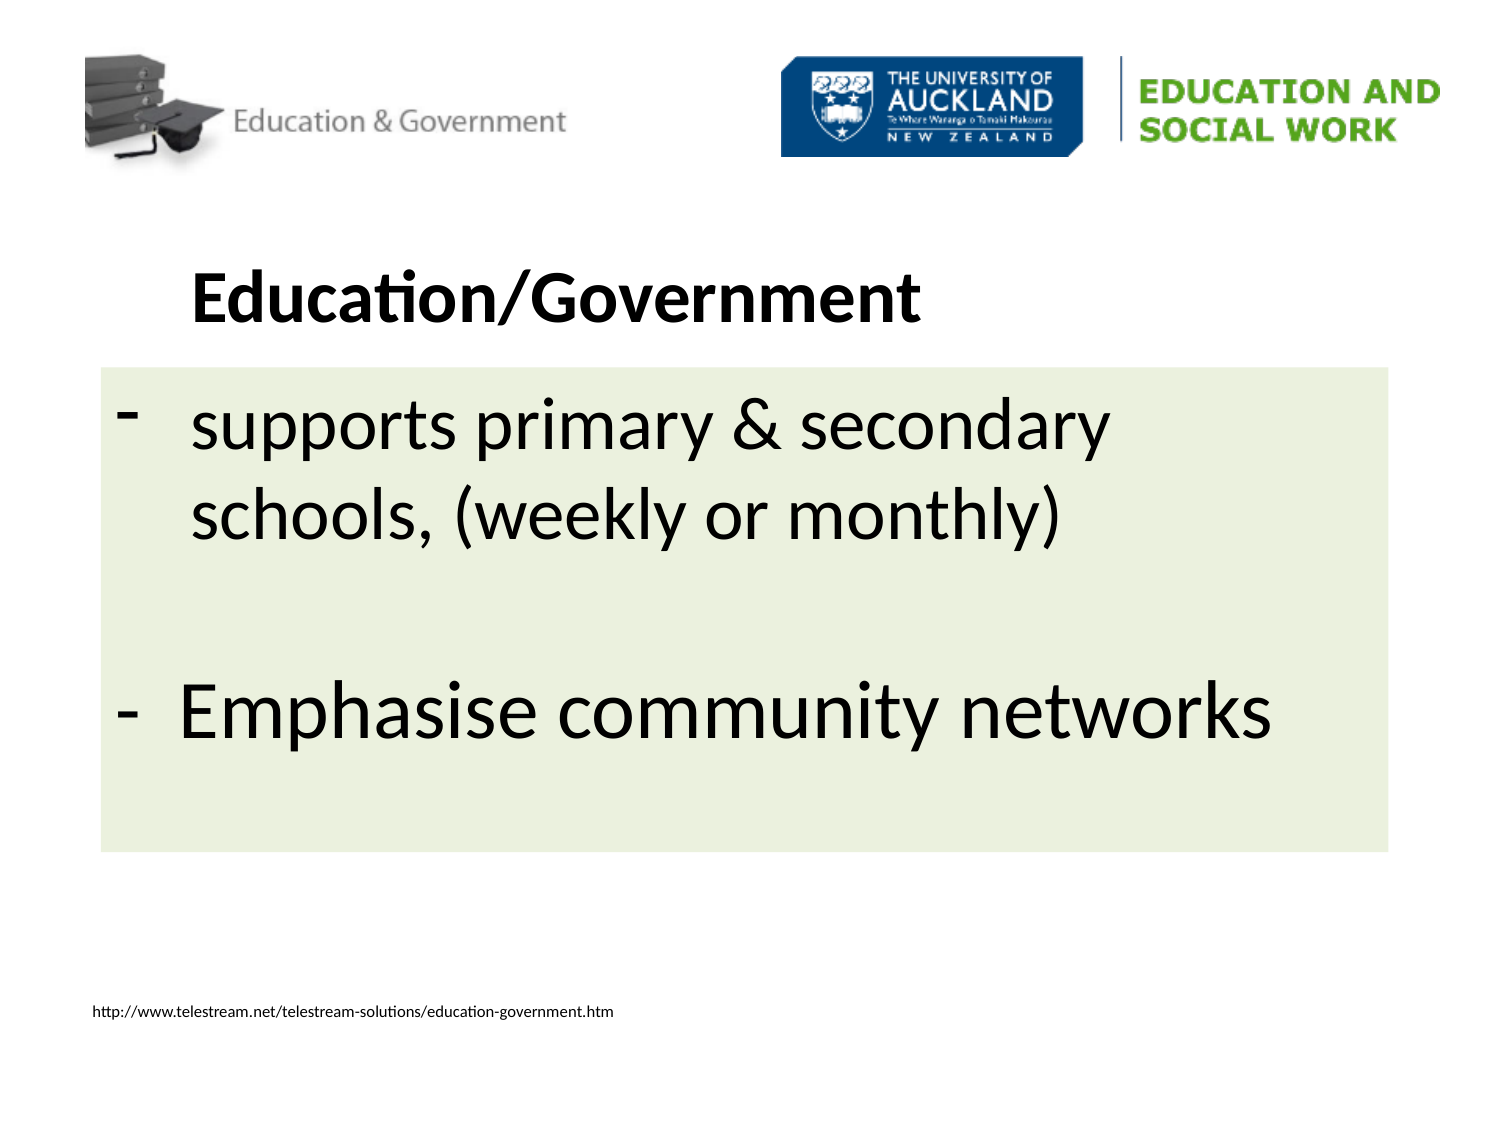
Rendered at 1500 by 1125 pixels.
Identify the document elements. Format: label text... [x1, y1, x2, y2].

picture [84, 39, 754, 176]
text_box Education/Government [176, 239, 1314, 345]
text_box supports primary & secondary schools, (weekly or monthly) - Emphasise community networks [100, 367, 1389, 853]
text_box http://www.telestream.net/telestream-solutions/education-government.htm [77, 993, 669, 1029]
picture [781, 56, 1440, 157]
